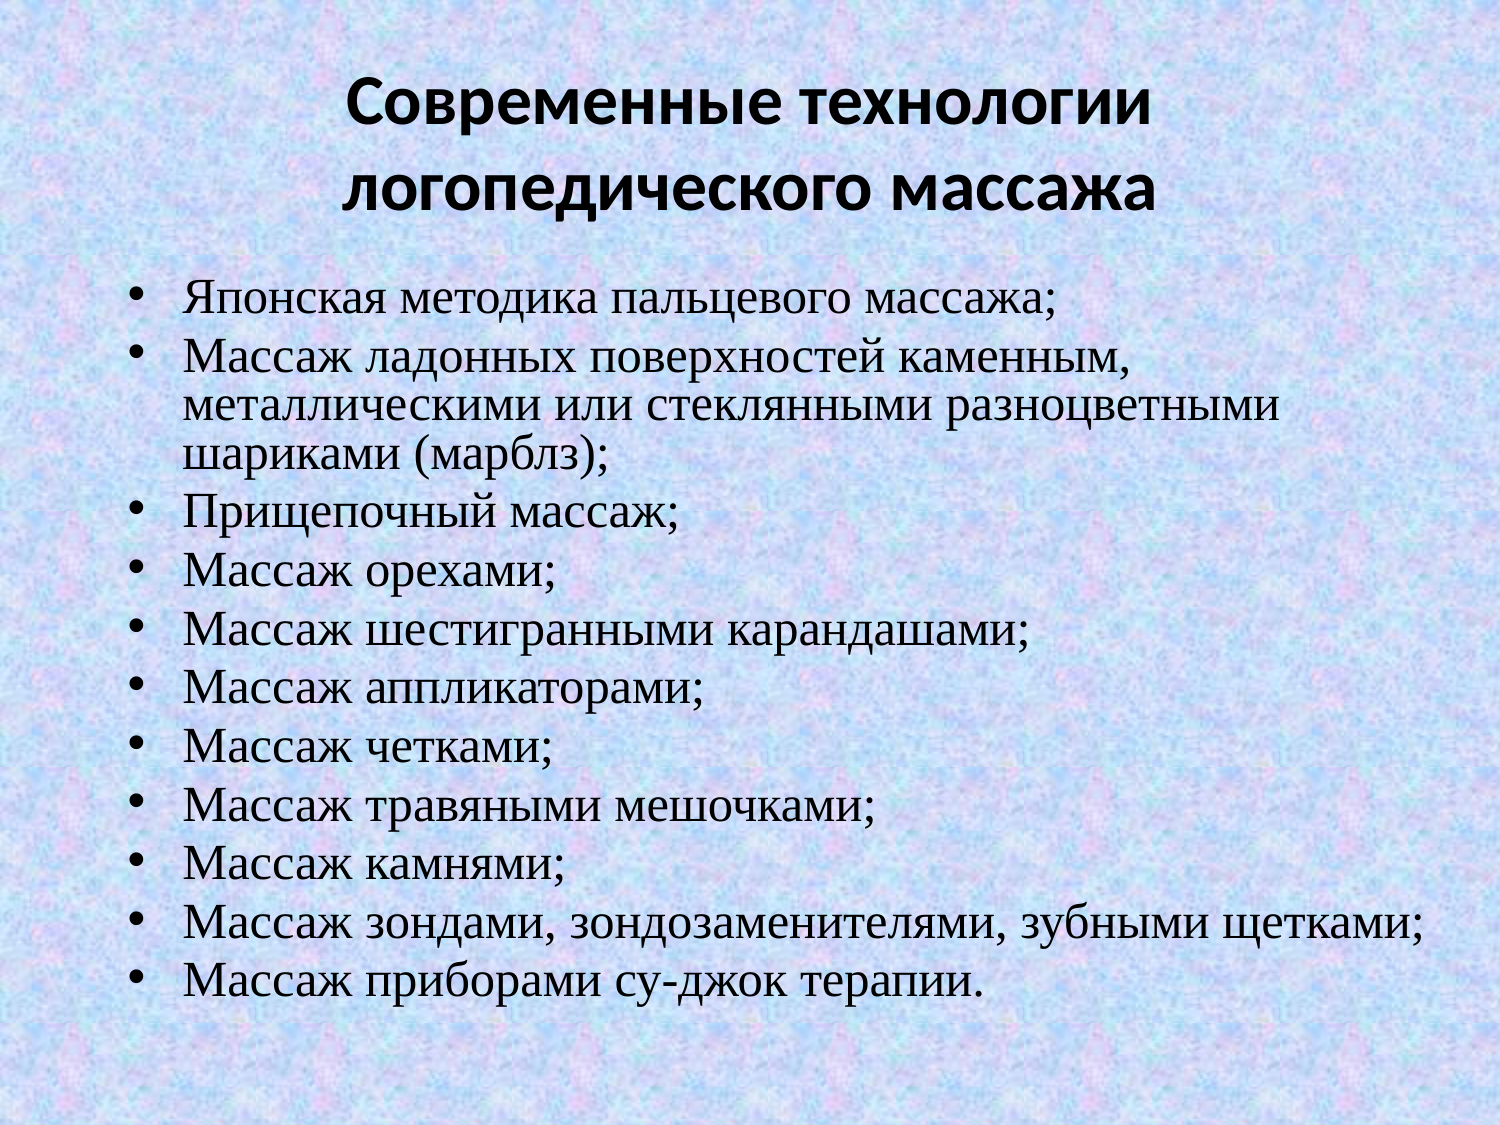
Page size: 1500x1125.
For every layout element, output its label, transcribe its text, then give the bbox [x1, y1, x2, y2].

title Современные технологии логопедического массажа [75, 45, 1425, 233]
picture [0, 0, 1500, 1125]
list Японская методика пальцевого массажа; Массаж ладонных поверхностей каменным, металлическими или стеклянными разноцветными шариками (марблз); Прищепочный массаж; Массаж орехами; Массаж шестигранными карандашами; Массаж аппликаторами; Массаж четками; Массаж травяными мешочками; Массаж камнями; Массаж зондами, зондозаменителями, зубными щетками; Массаж приборами су-джок терапии. [112, 267, 1447, 1071]
